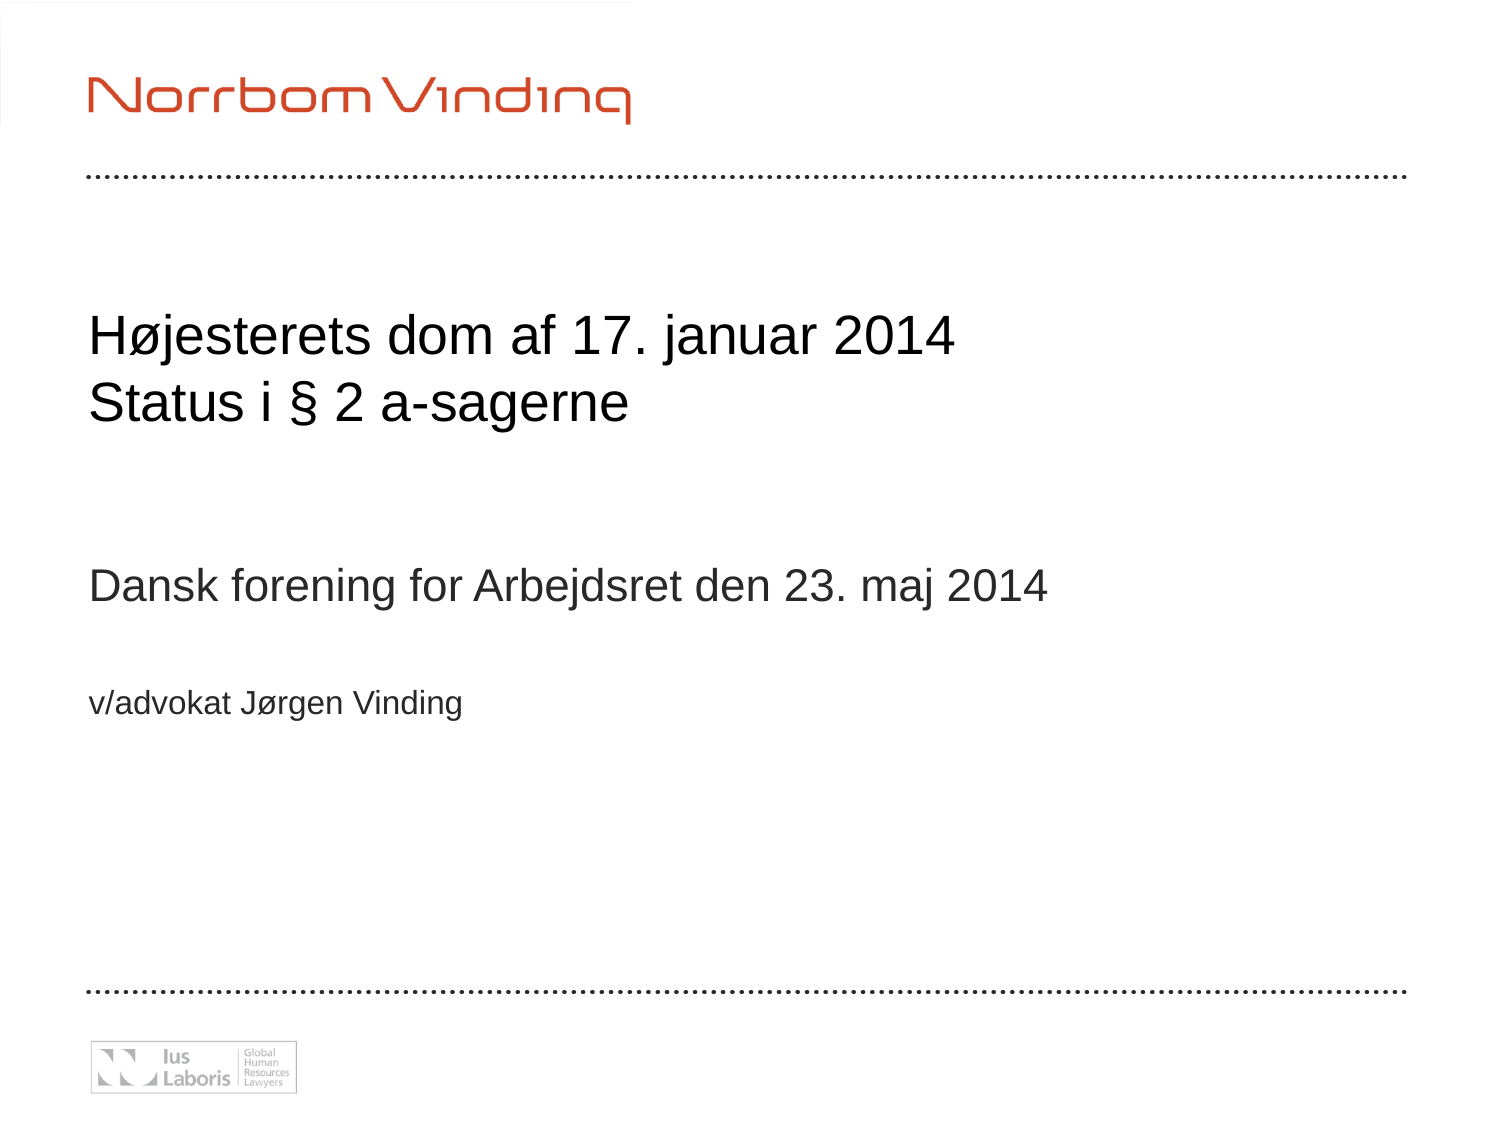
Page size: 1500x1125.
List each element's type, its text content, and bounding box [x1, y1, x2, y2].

picture [0, 2, 632, 126]
title Højesterets dom af 17. januar 2014 Status i § 2 a-sagerne [88, 231, 1412, 491]
subtitle Dansk forening for Arbejdsret den 23. maj 2014 v/advokat Jørgen Vinding [88, 491, 1412, 780]
picture [0, 1034, 302, 1116]
